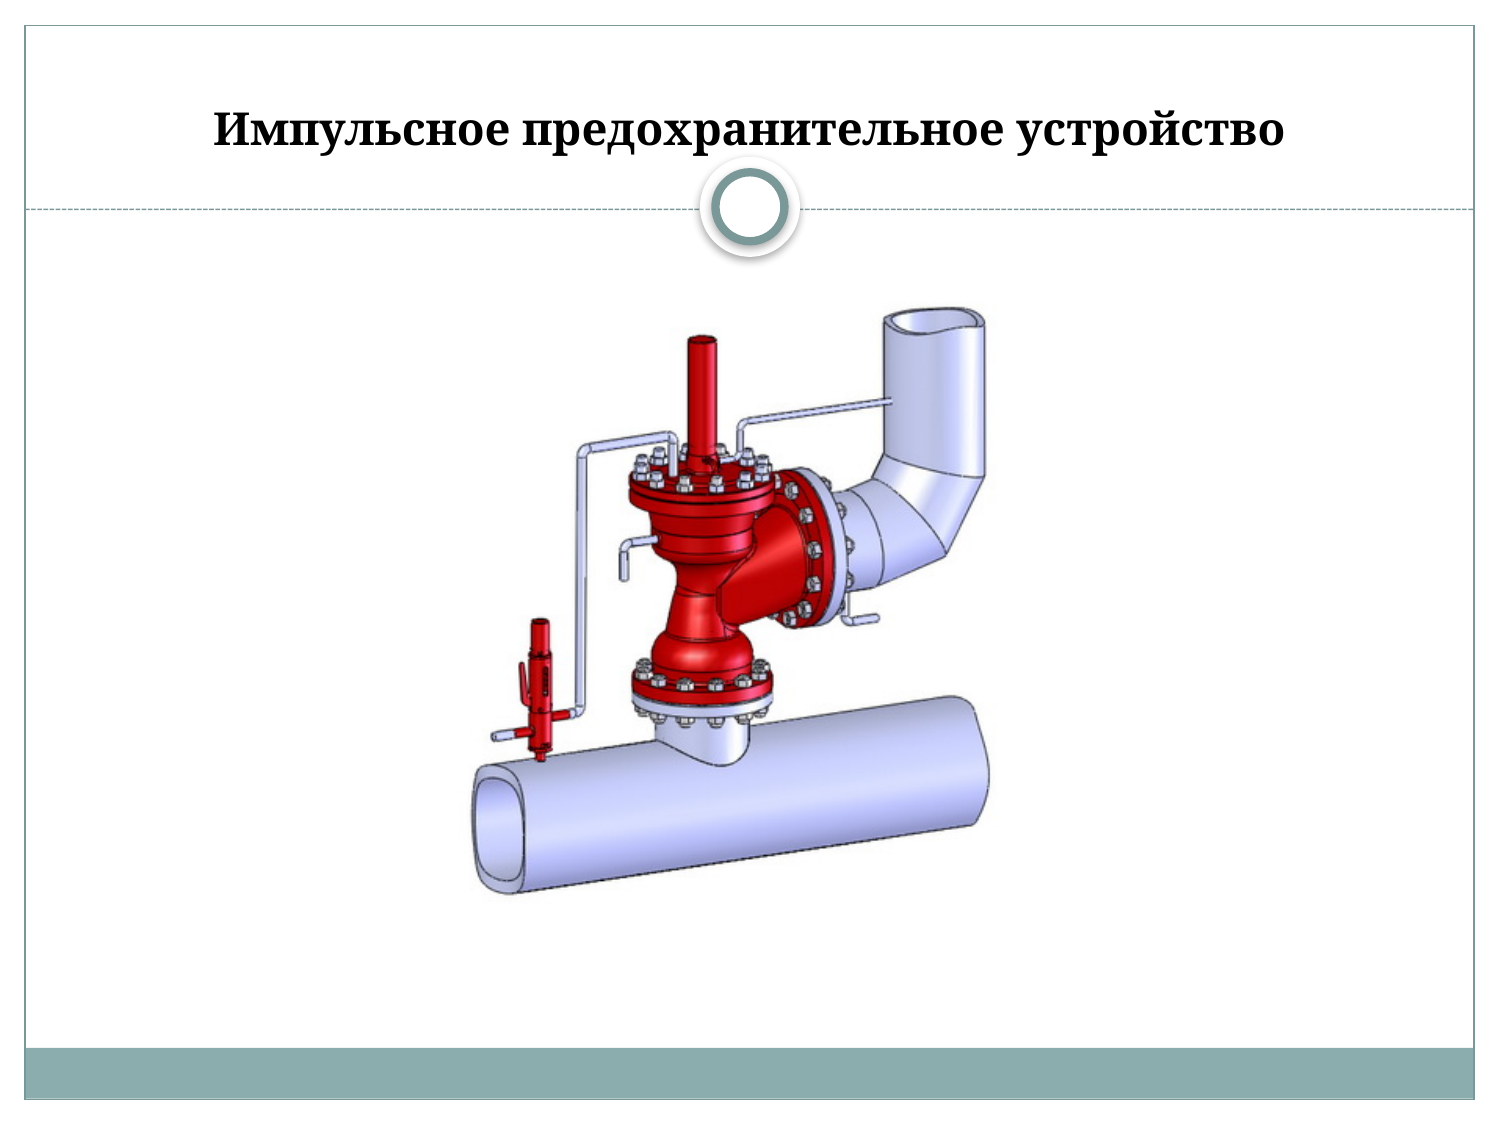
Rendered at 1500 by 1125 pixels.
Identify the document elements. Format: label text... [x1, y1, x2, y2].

picture [395, 290, 1070, 916]
title Импульсное предохранительное устройство [49, 37, 1450, 162]
